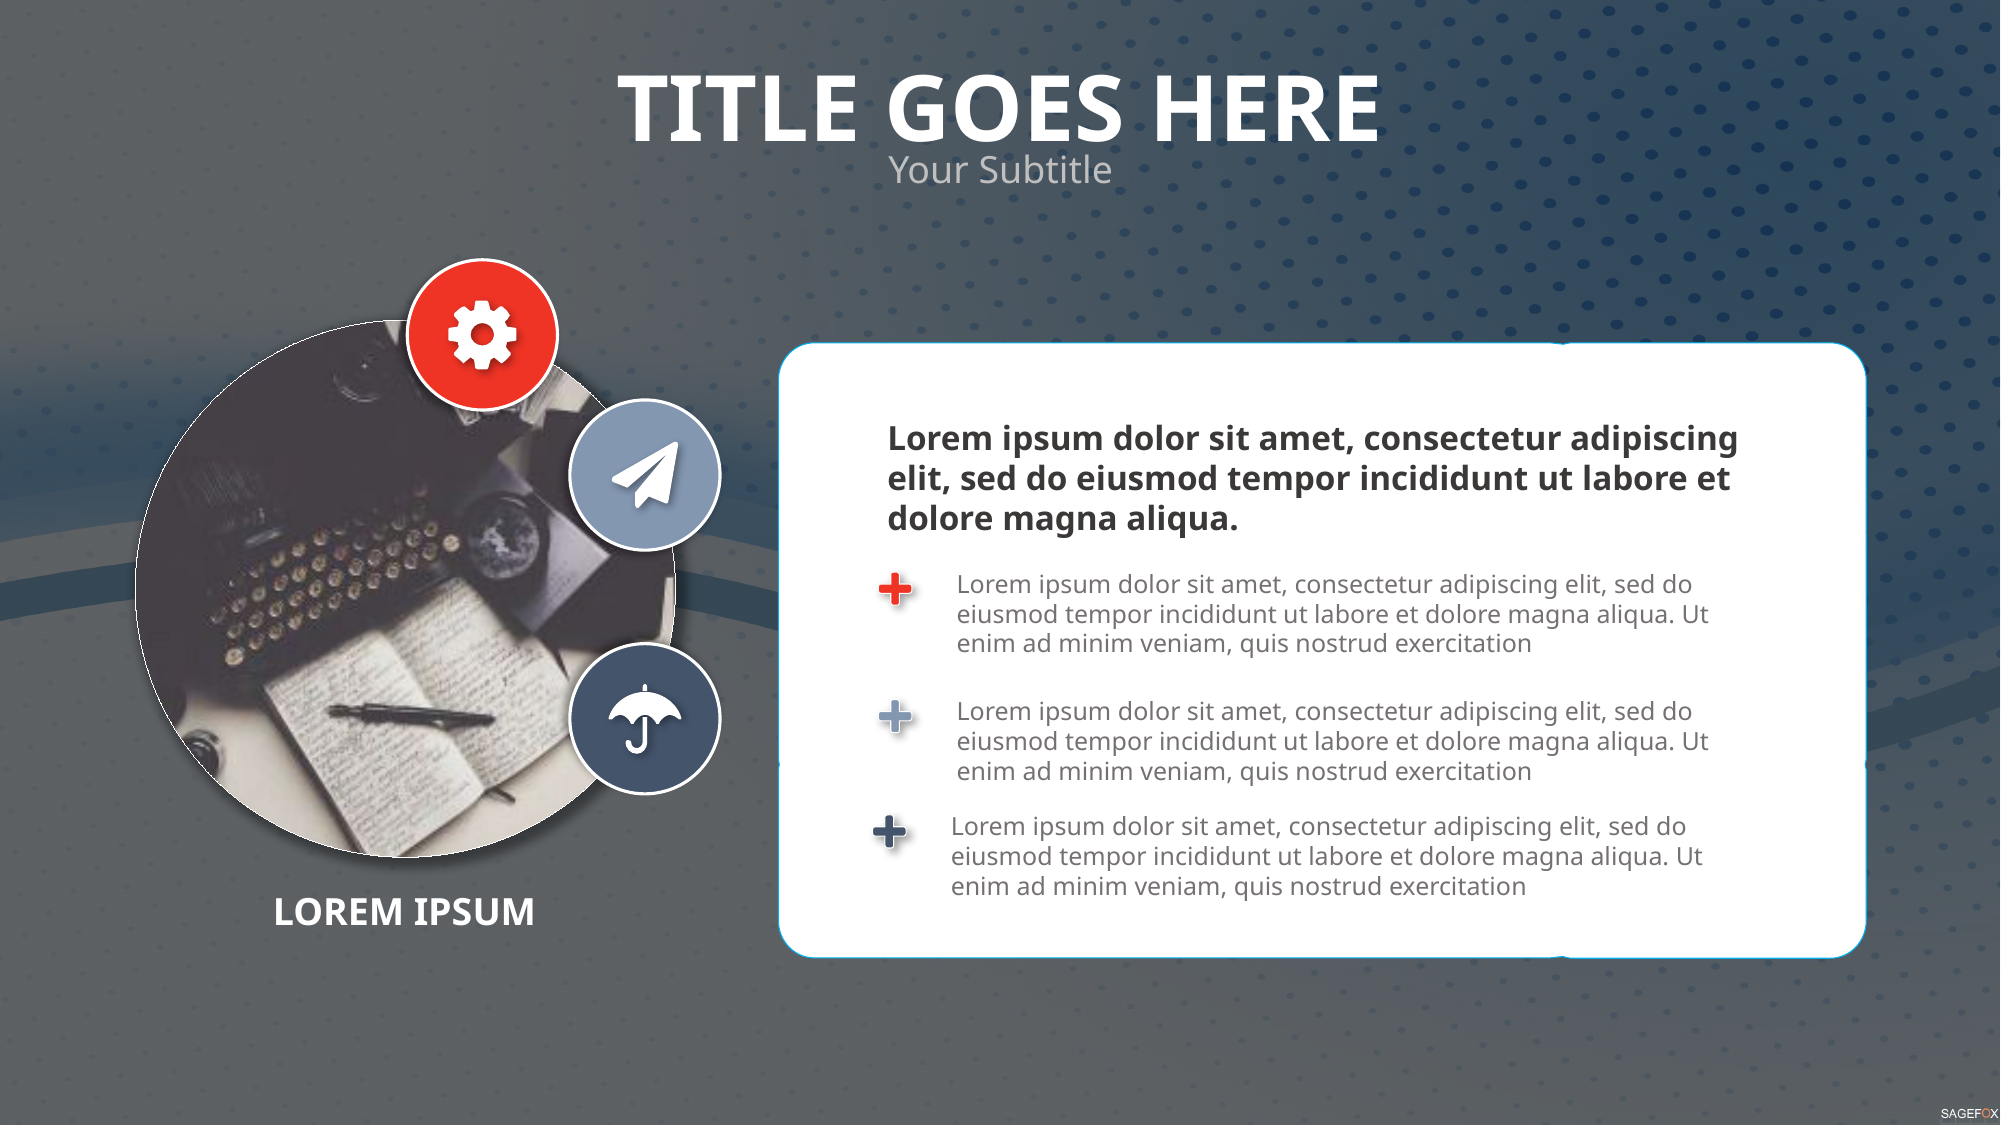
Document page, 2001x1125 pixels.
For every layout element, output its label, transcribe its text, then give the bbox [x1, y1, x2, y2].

text_box Lorem ipsum dolor sit amet, consectetur adipiscing elit, sed do eiusmod tempor incididunt ut labore et dolore magna aliqua. Ut enim ad minim veniam, quis nostrud exercitation [946, 563, 1759, 663]
text_box [777, 341, 1868, 960]
text_box [878, 572, 912, 606]
text_box Lorem ipsum dolor sit amet, consectetur adipiscing elit, sed do eiusmod tempor incididunt ut labore et dolore magna aliqua. Ut enim ad minim veniam, quis nostrud exercitation [940, 805, 1753, 906]
text_box [454, 300, 511, 320]
text_box [878, 699, 912, 733]
text_box Lorem ipsum dolor sit amet, consectetur adipiscing elit, sed do eiusmod tempor incididunt ut labore et dolore magna aliqua. Ut enim ad minim veniam, quis nostrud exercitation [946, 690, 1759, 791]
text_box [676, 649, 722, 789]
picture [0, 0, 2001, 1125]
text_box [548, 42, 1452, 199]
text_box [407, 258, 558, 320]
text_box [872, 814, 907, 848]
text_box LOREM IPSUM [133, 880, 676, 941]
text_box Lorem ipsum dolor sit amet, consectetur adipiscing elit, sed do eiusmod tempor incididunt ut labore et dolore magna aliqua. [872, 409, 1773, 545]
text_box [676, 707, 682, 720]
text_box [676, 405, 722, 545]
